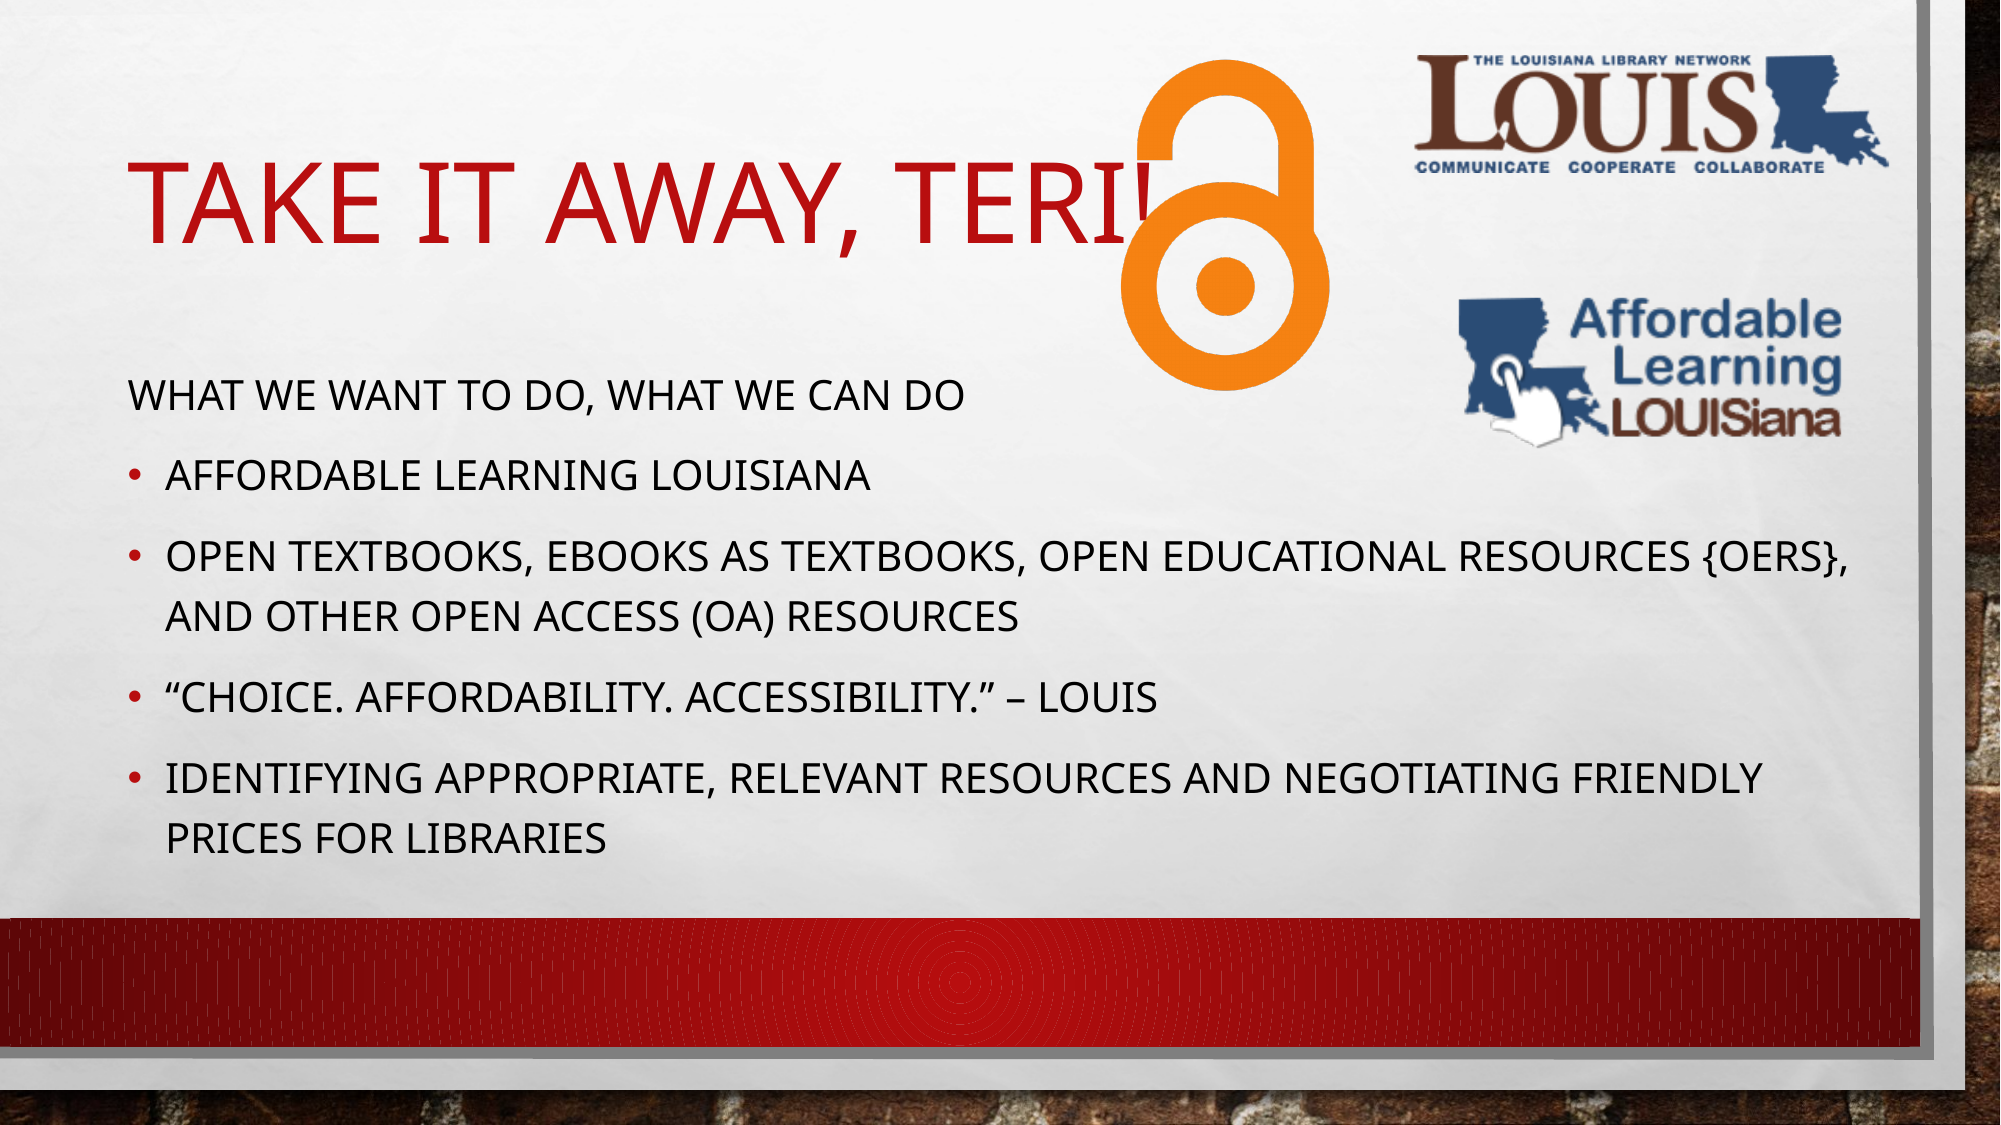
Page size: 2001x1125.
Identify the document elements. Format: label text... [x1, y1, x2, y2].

list WHAT WE WANT TO DO, WHAT WE CAN DO AFFORDABLE LEARNING LOUISIANA OPEN TEXTBOOKS, EBOOKS AS TEXTBOOKS, OPEN EDUCATIONAL RESOURCES {OERS}, AND OTHER OPEN ACCESS (OA) RESOURCES “CHOICE. AFFORDABILITY. ACCESSIBILITY.” – LOUIS IDENTIFYING APPROPRIATE, RELEVANT RESOURCES AND NEGOTIATING FRIENDLY PRICES FOR LIBRARIES [112, 338, 1889, 882]
picture [0, 0, 2001, 1125]
picture [0, 0, 1919, 918]
title TAKE IT AWAY, TERI! [1337, 112, 1818, 302]
title TAKE IT AWAY, TERI! [112, 112, 1112, 302]
